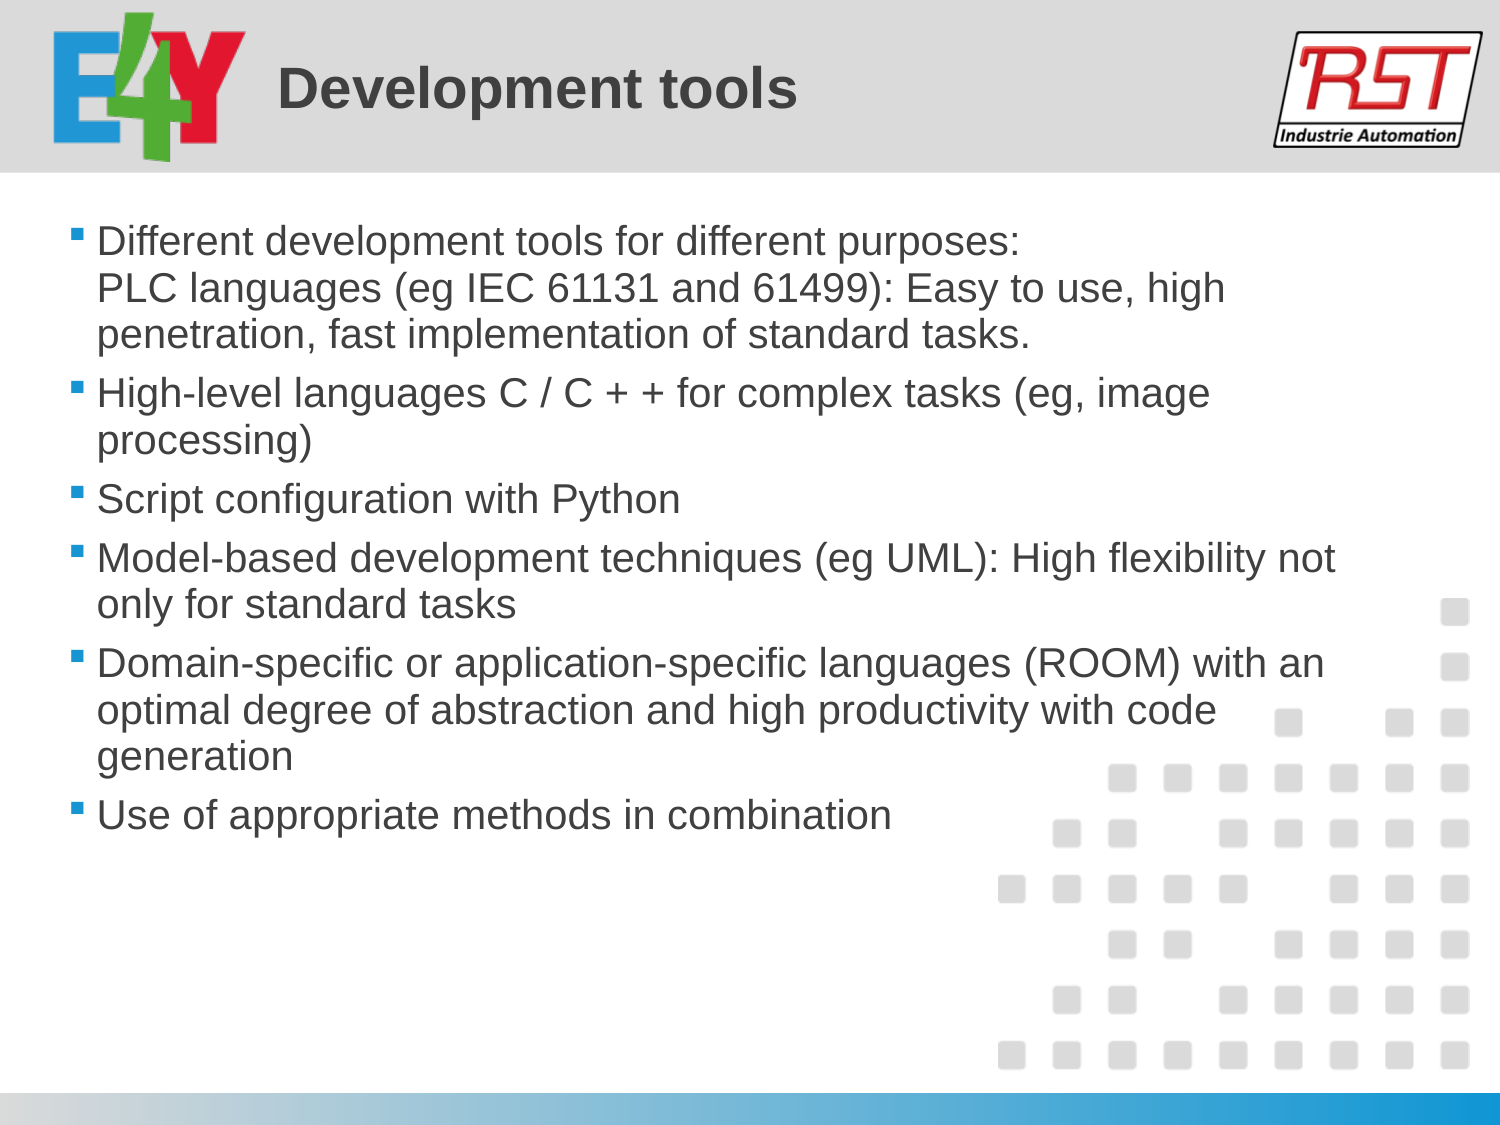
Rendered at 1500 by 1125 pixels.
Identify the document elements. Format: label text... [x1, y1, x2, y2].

picture [1273, 31, 1483, 148]
text_box [289, 1059, 1133, 1100]
picture [1133, 598, 1470, 1071]
picture [53, 12, 246, 162]
title Development tools [265, 11, 1259, 168]
list Different development tools for different purposes: PLC languages ​​(eg IEC 61131 and 61499): Easy to use, high penetration, fast implementation of standard tasks. High-level languages ​​C / C + + for complex tasks (eg, image processing) Script configuration with Python Model-based development techniques (eg UML): High flexibility not only for standard tasks Domain-specific or application-specific languages ​​(ROOM) with an optimal degree of abstraction and high productivity with code generation Use of appropriate methods in combination [52, 210, 1436, 1059]
